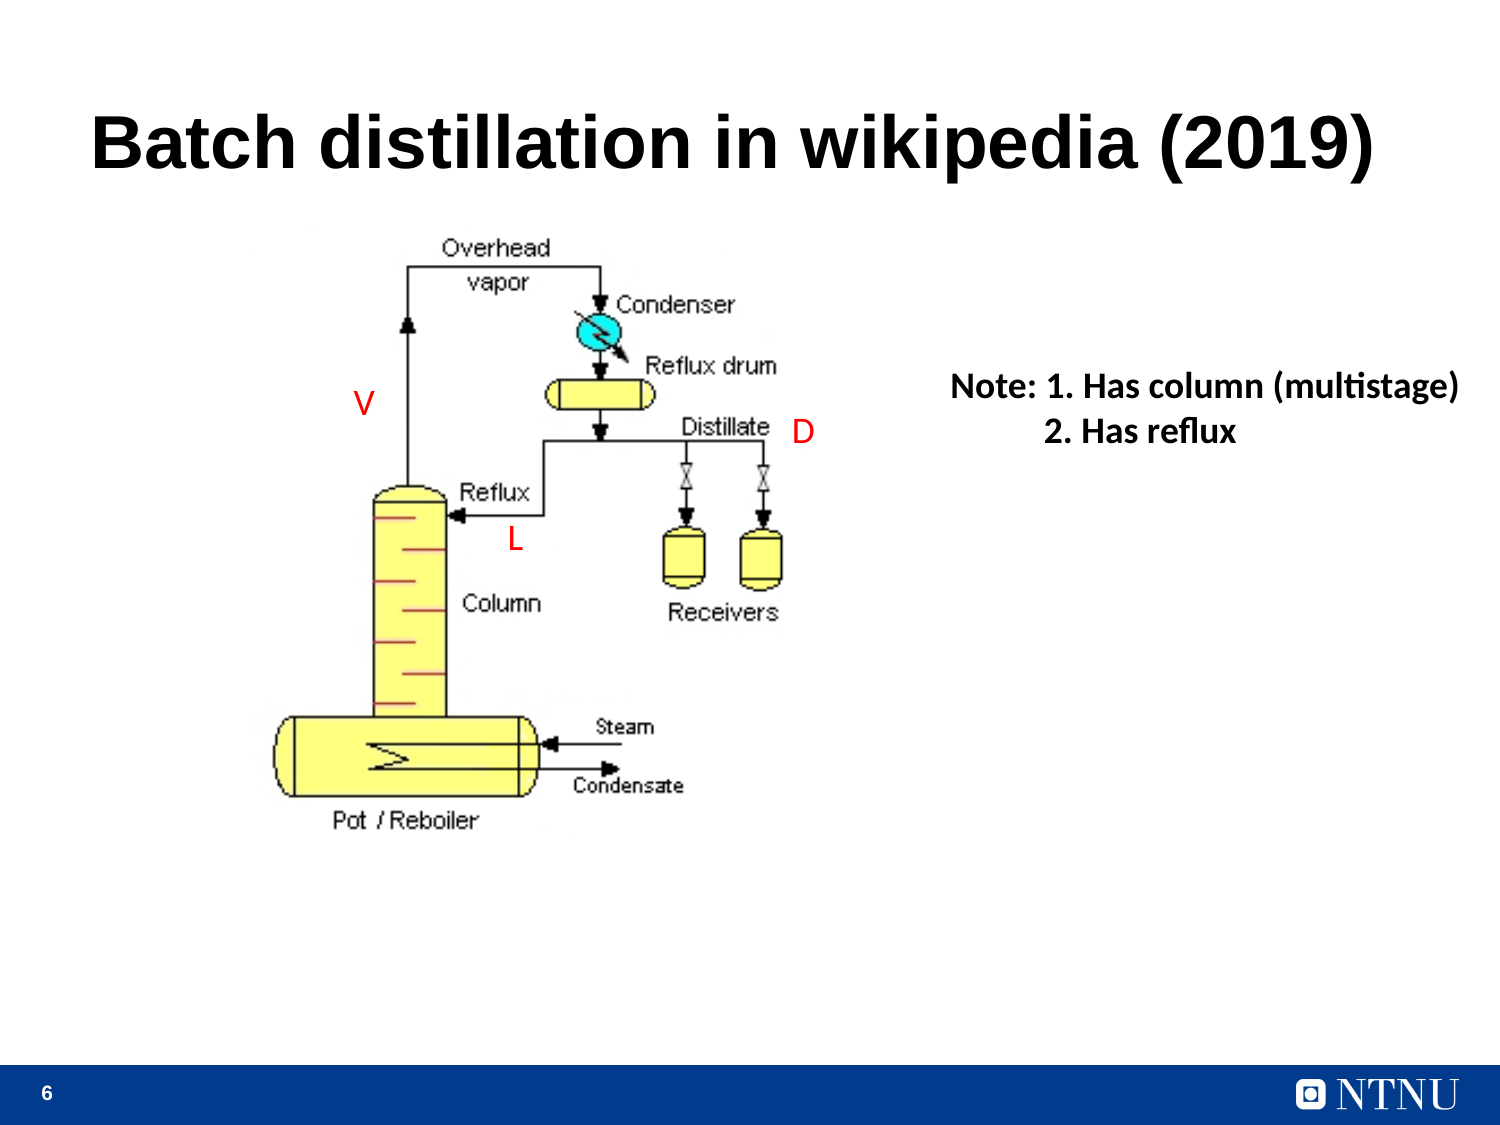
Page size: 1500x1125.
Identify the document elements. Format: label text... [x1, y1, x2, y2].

text_box Note: 1. Has column (multistage) 2. Has reflux [935, 353, 1476, 459]
picture [0, 1065, 1500, 1125]
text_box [251, 221, 831, 851]
title Batch distillation in wikipedia (2019) [75, 45, 1425, 233]
